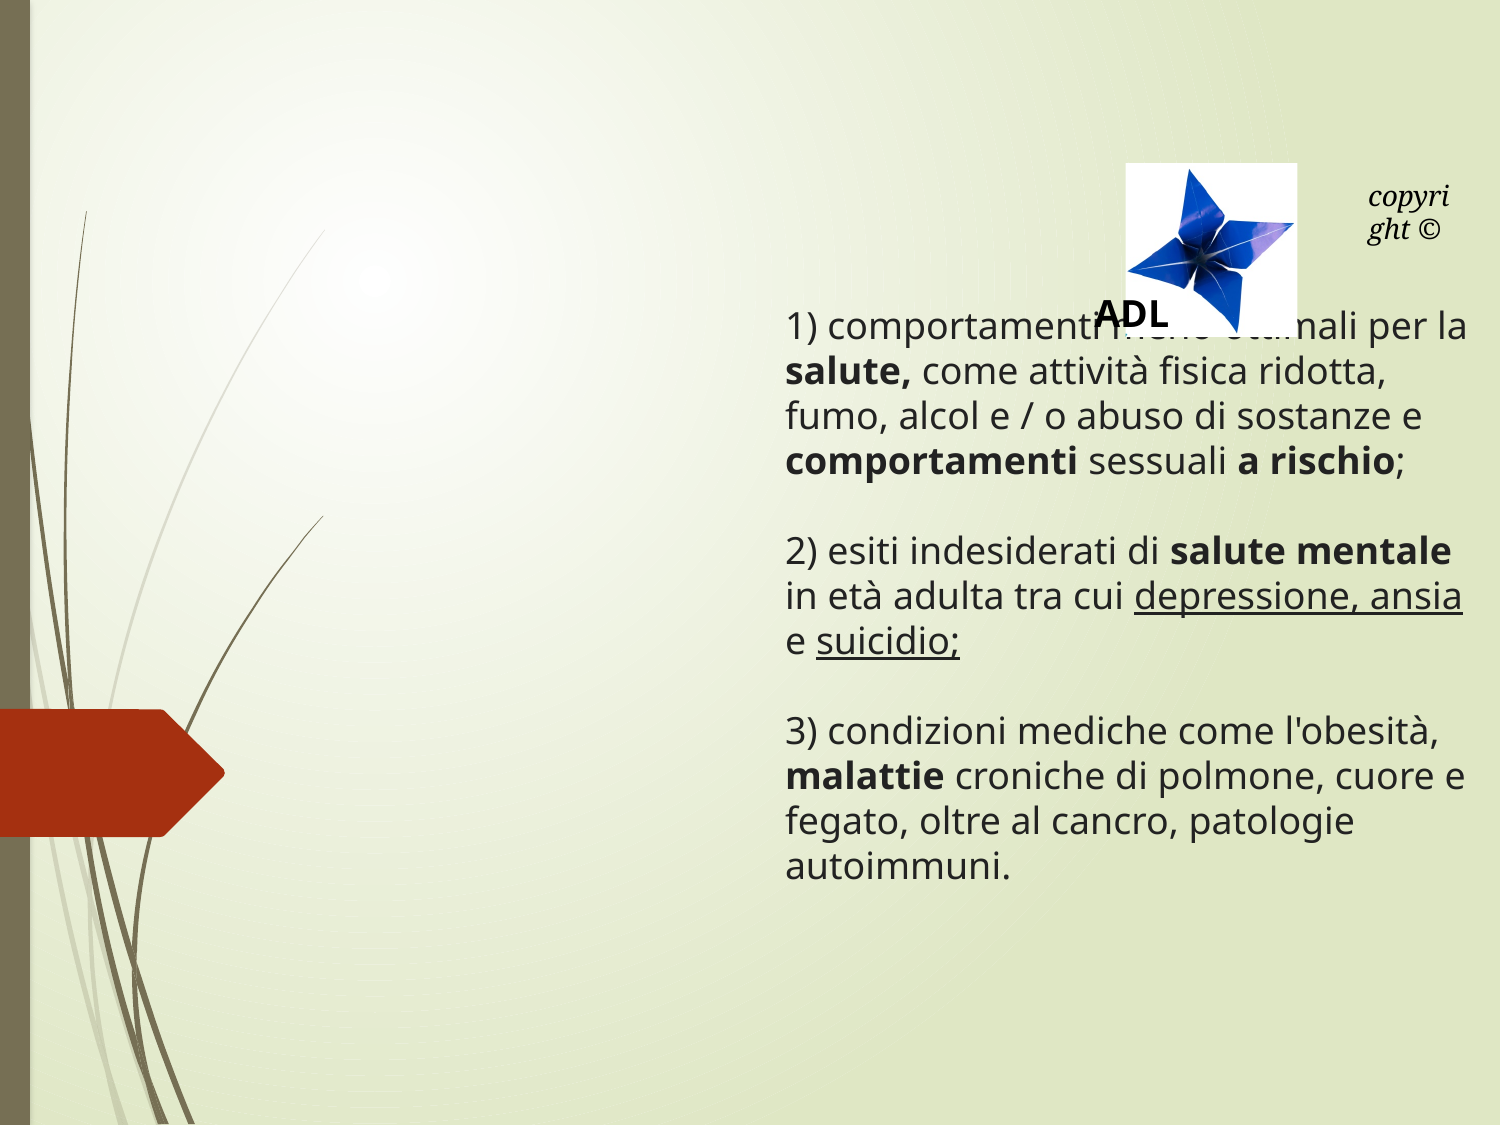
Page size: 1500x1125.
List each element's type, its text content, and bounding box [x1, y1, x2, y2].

text_box copyright © [1353, 170, 1473, 253]
picture [1125, 163, 1298, 337]
text_box 1) comportamenti meno ottimali per la salute, come attività fisica ridotta, fumo, alcol e / o abuso di sostanze e comportamenti sessuali a rischio; 2) esiti indesiderati di salute mentale in età adulta tra cui depressione, ansia e suicidio; 3) condizioni mediche come l'obesità, malattie croniche di polmone, cuore e fegato, oltre al cancro, patologie autoimmuni. [770, 358, 1500, 985]
text_box ADL [1052, 282, 1123, 343]
